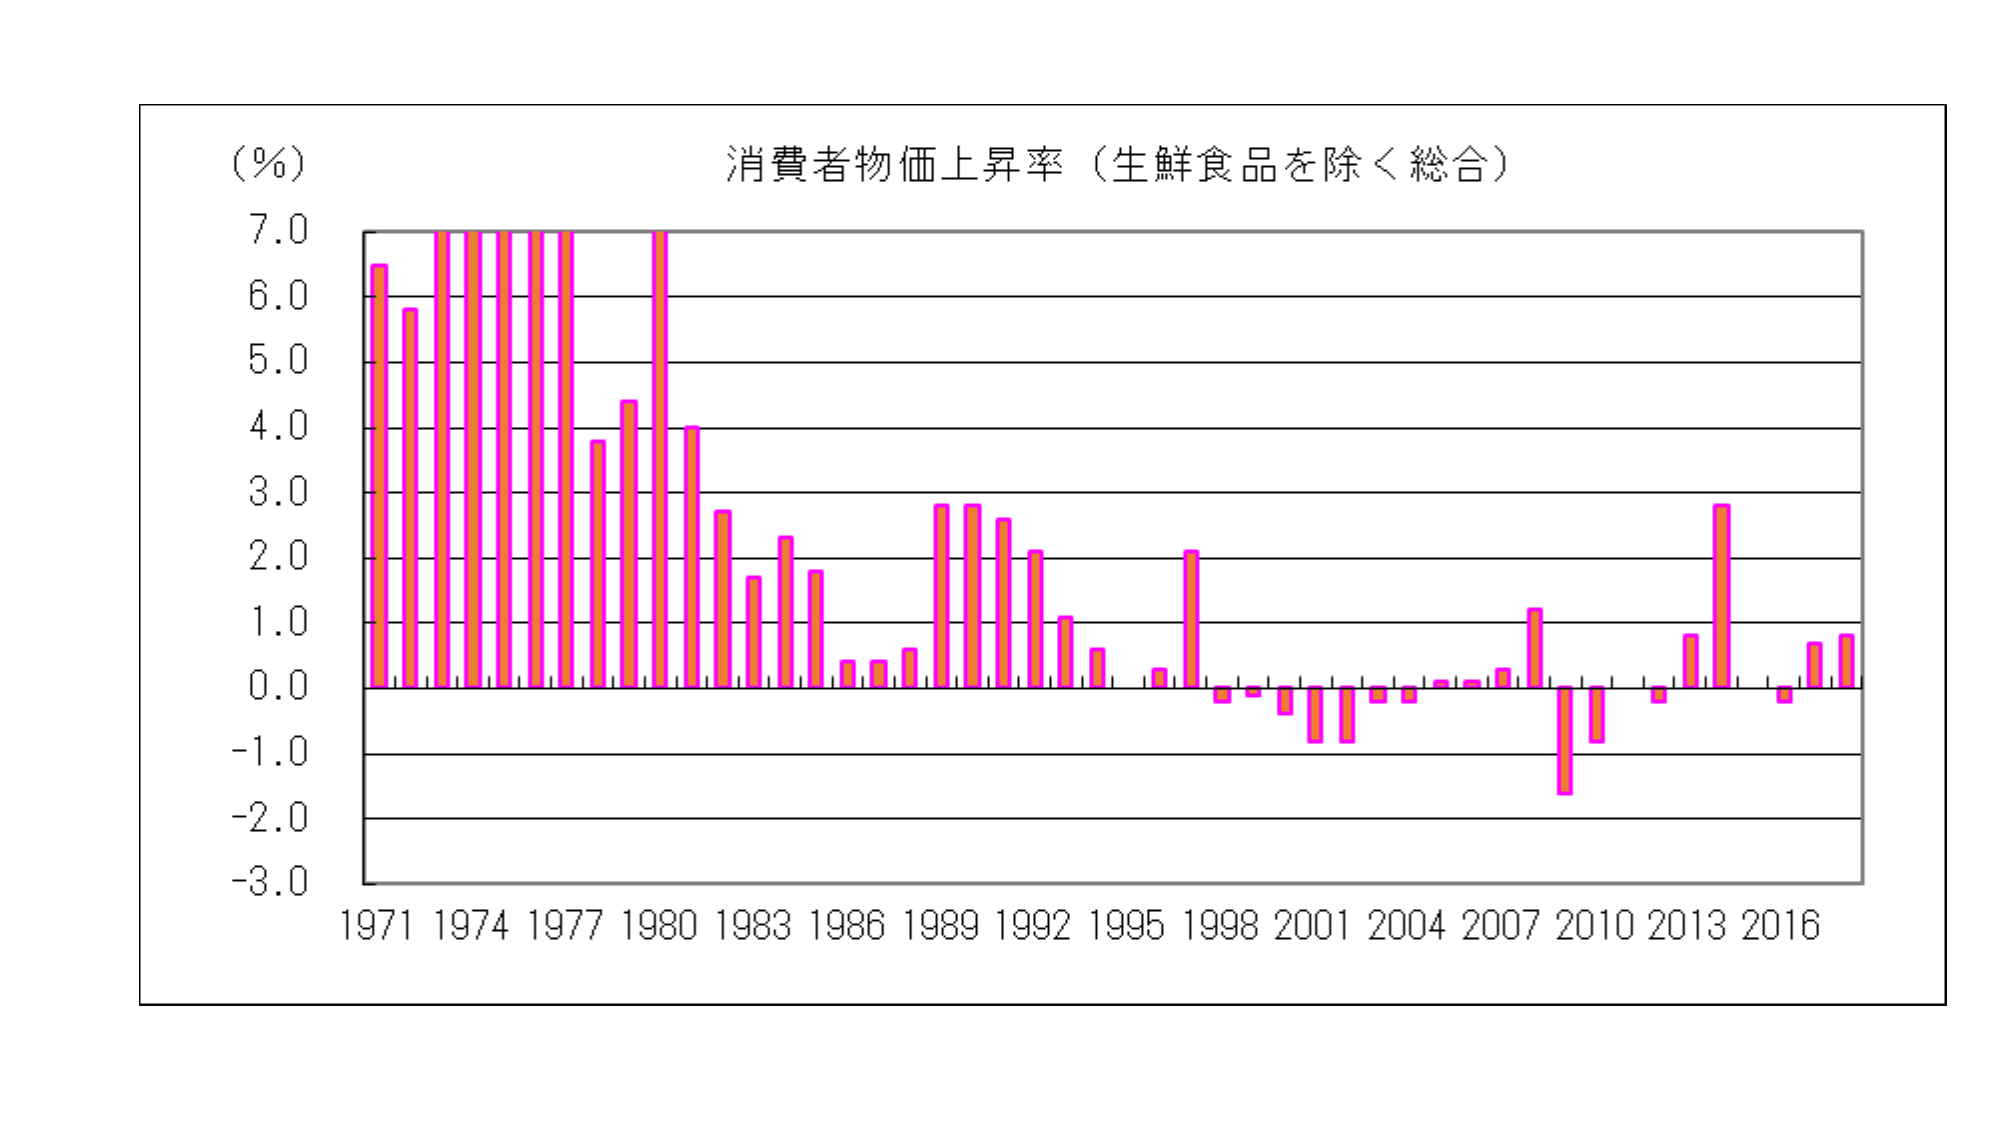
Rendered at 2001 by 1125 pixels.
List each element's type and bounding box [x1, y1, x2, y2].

picture [139, 104, 1947, 1006]
